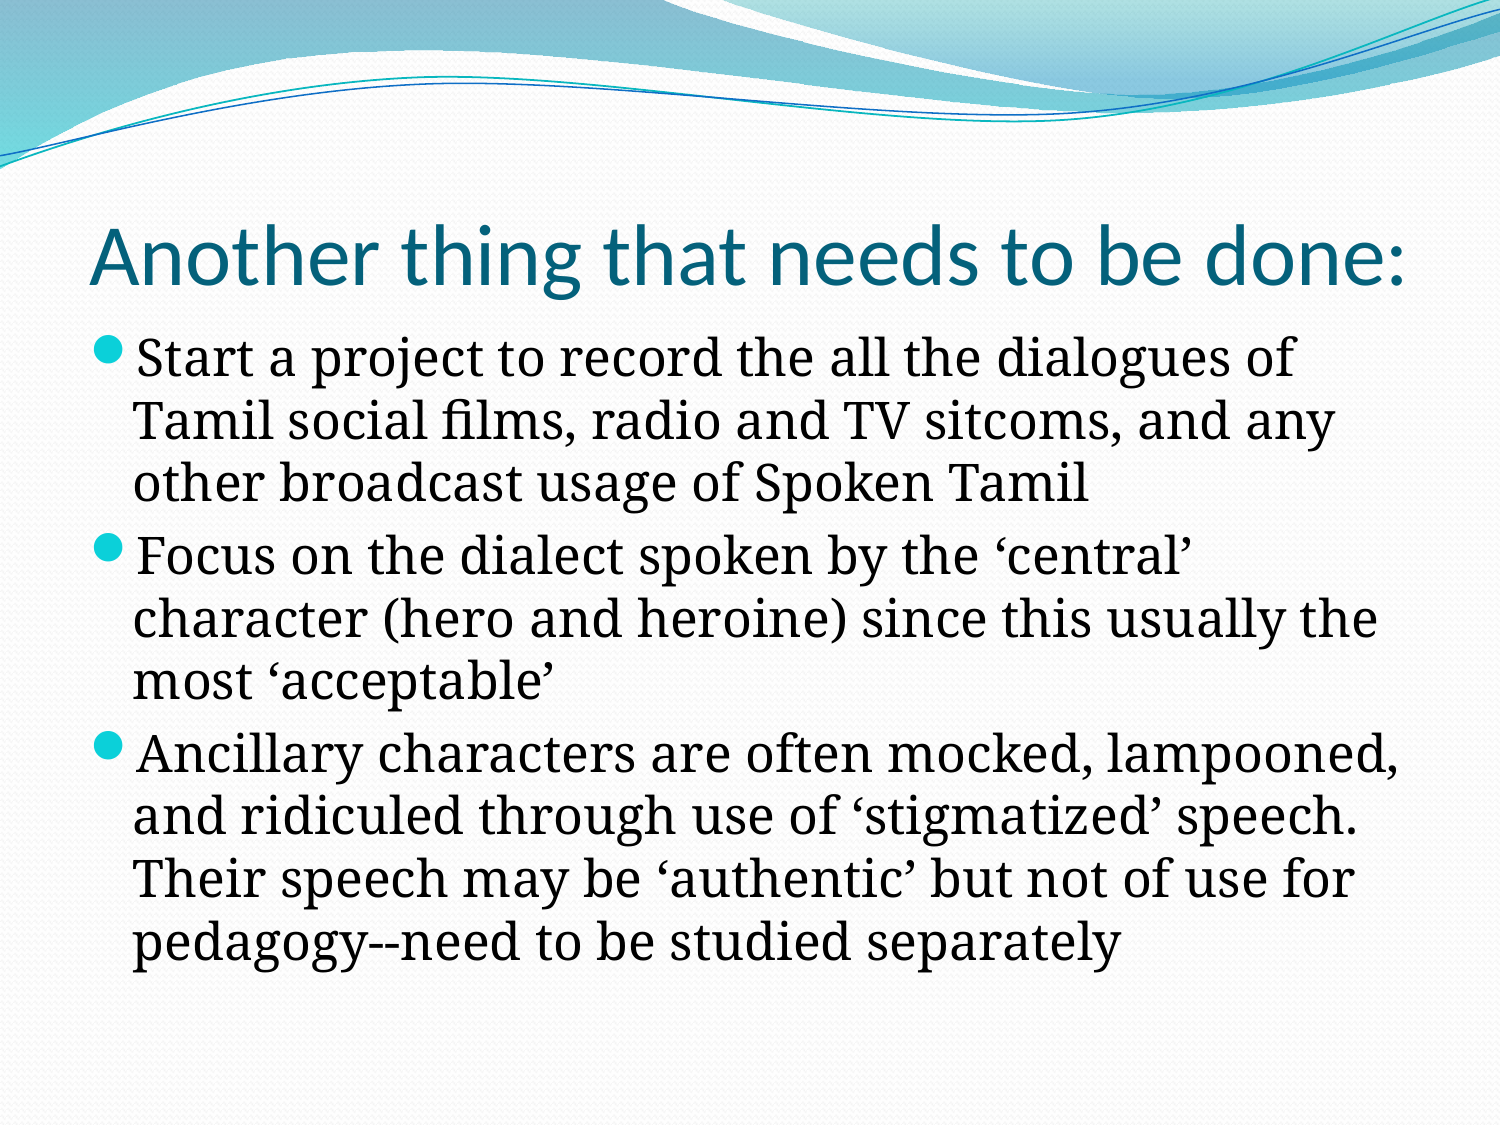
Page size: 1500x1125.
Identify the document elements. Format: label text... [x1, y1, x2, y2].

title Another thing that needs to be done: [75, 115, 1425, 303]
list Start a project to record the all the dialogues of Tamil social films, radio and TV sitcoms, and any other broadcast usage of Spoken Tamil Focus on the dialect spoken by the ‘central’ character (hero and heroine) since this usually the most ‘acceptable’ Ancillary characters are often mocked, lampooned, and ridiculed through use of ‘stigmatized’ speech. Their speech may be ‘authentic’ but not of use for pedagogy--need to be studied separately [75, 317, 1425, 1038]
